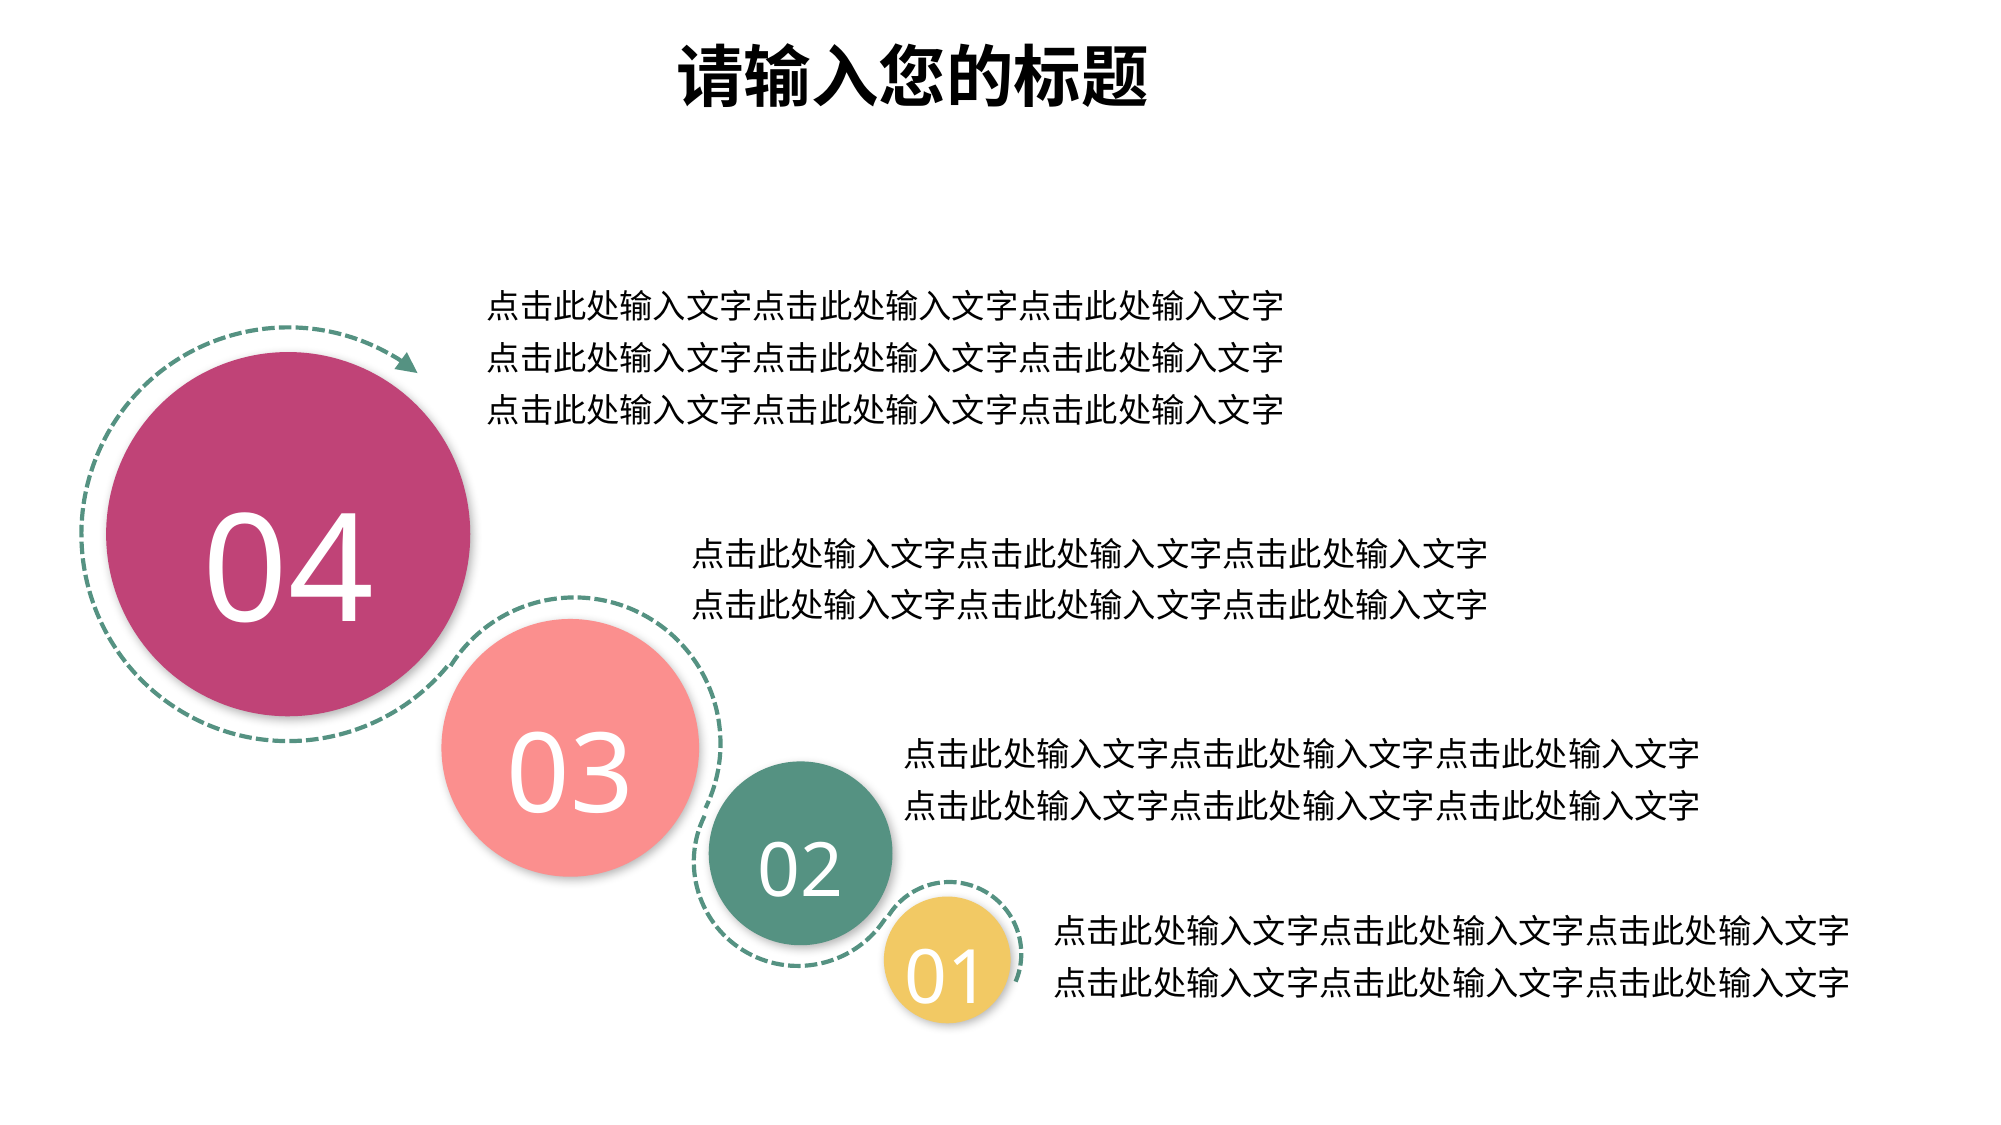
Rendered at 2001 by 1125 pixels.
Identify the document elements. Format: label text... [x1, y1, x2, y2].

text_box 点击此处输入文字点击此处输入文字点击此处输入文字 点击此处输入文字点击此处输入文字点击此处输入文字 [1040, 714, 1724, 833]
text_box 点击此处输入文字点击此处输入文字点击此处输入文字 点击此处输入文字点击此处输入文字点击此处输入文字 点击此处输入文字点击此处输入文字点击此处输入文字 [471, 265, 1391, 437]
text_box 点击此处输入文字点击此处输入文字点击此处输入文字 点击此处输入文字点击此处输入文字点击此处输入文字 [1040, 513, 1537, 633]
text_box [81, 326, 1040, 959]
text_box 01 [883, 959, 1011, 1024]
text_box 点击此处输入文字点击此处输入文字点击此处输入文字 点击此处输入文字点击此处输入文字点击此处输入文字 [1038, 891, 1881, 1010]
